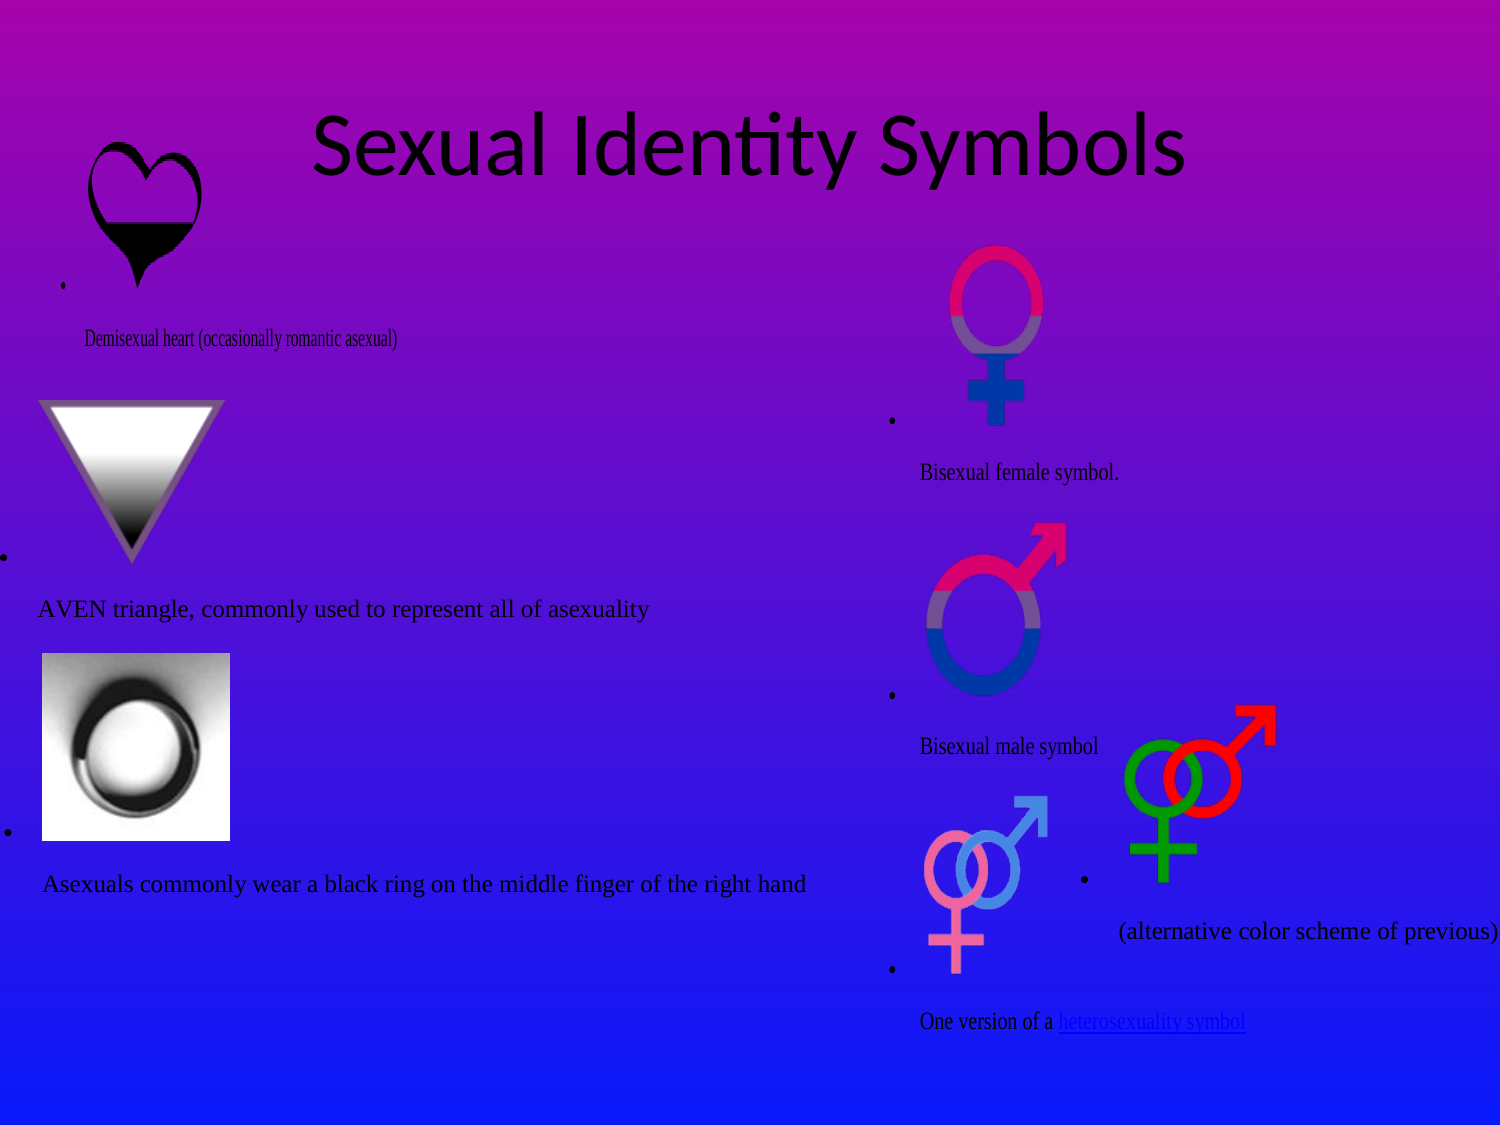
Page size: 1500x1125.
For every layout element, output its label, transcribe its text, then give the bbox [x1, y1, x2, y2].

title Sexual Identity Symbols [75, 45, 1425, 233]
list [37, 137, 651, 382]
picture [0, 240, 1500, 1065]
